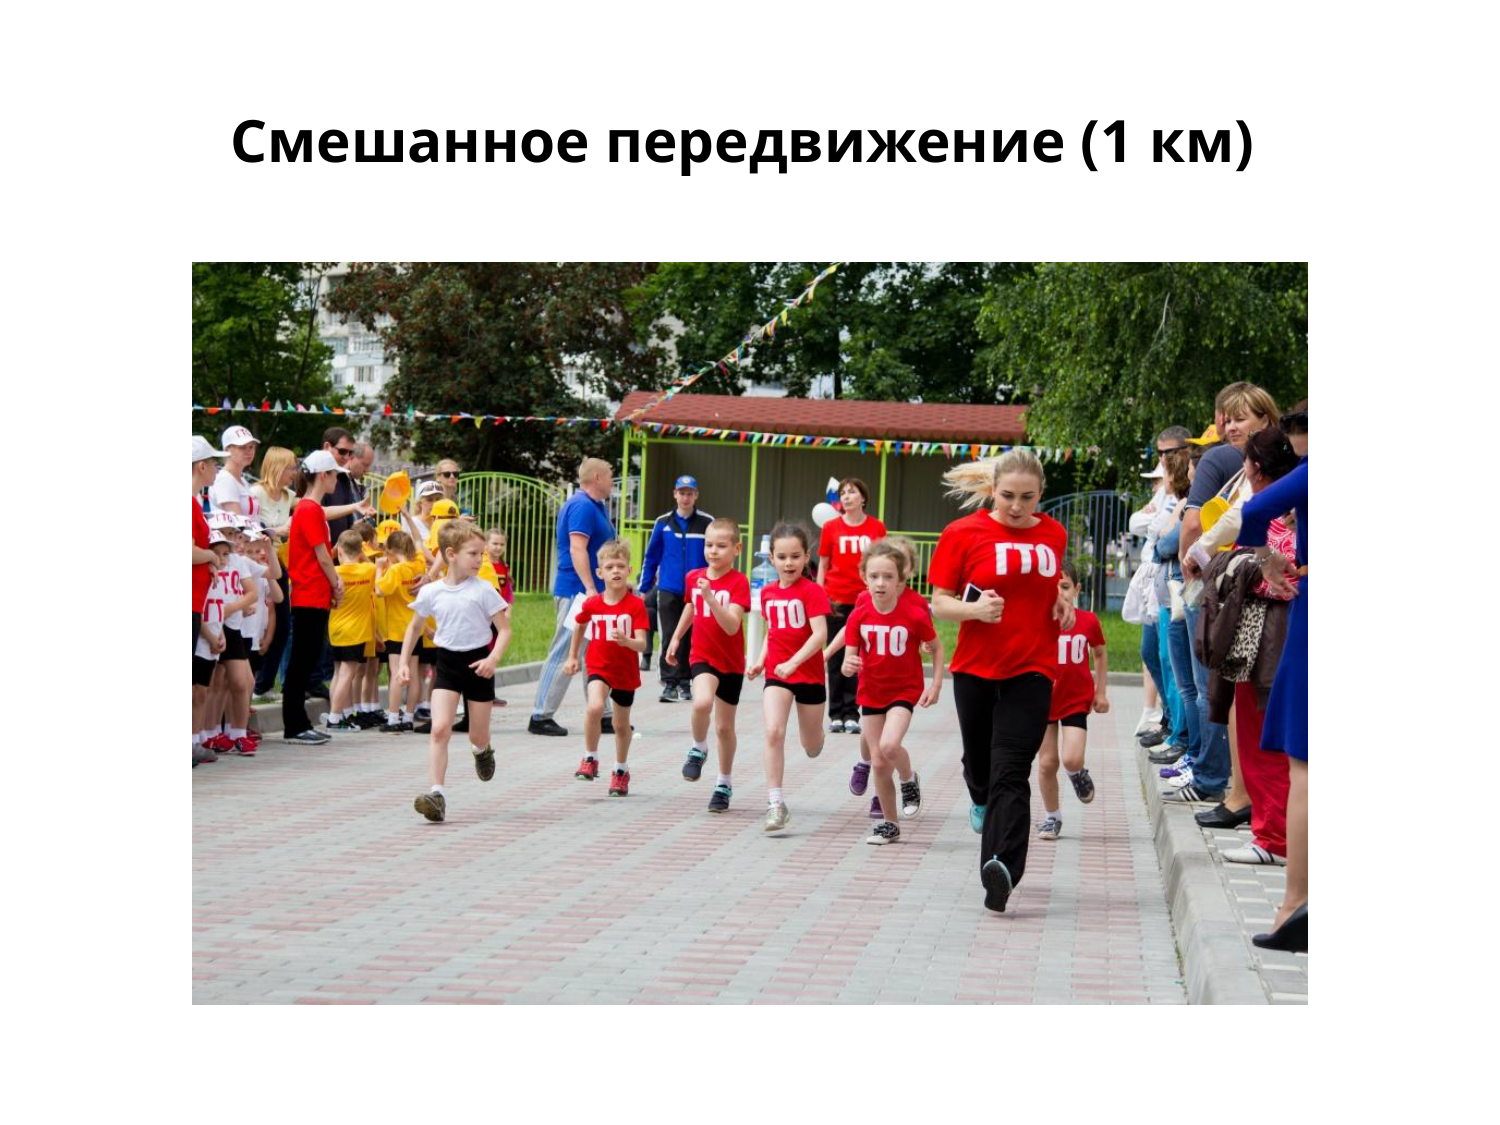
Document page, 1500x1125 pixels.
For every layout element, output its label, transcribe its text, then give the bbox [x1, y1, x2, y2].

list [192, 262, 1308, 1006]
title Смешанное передвижение (1 км) [75, 45, 1425, 233]
